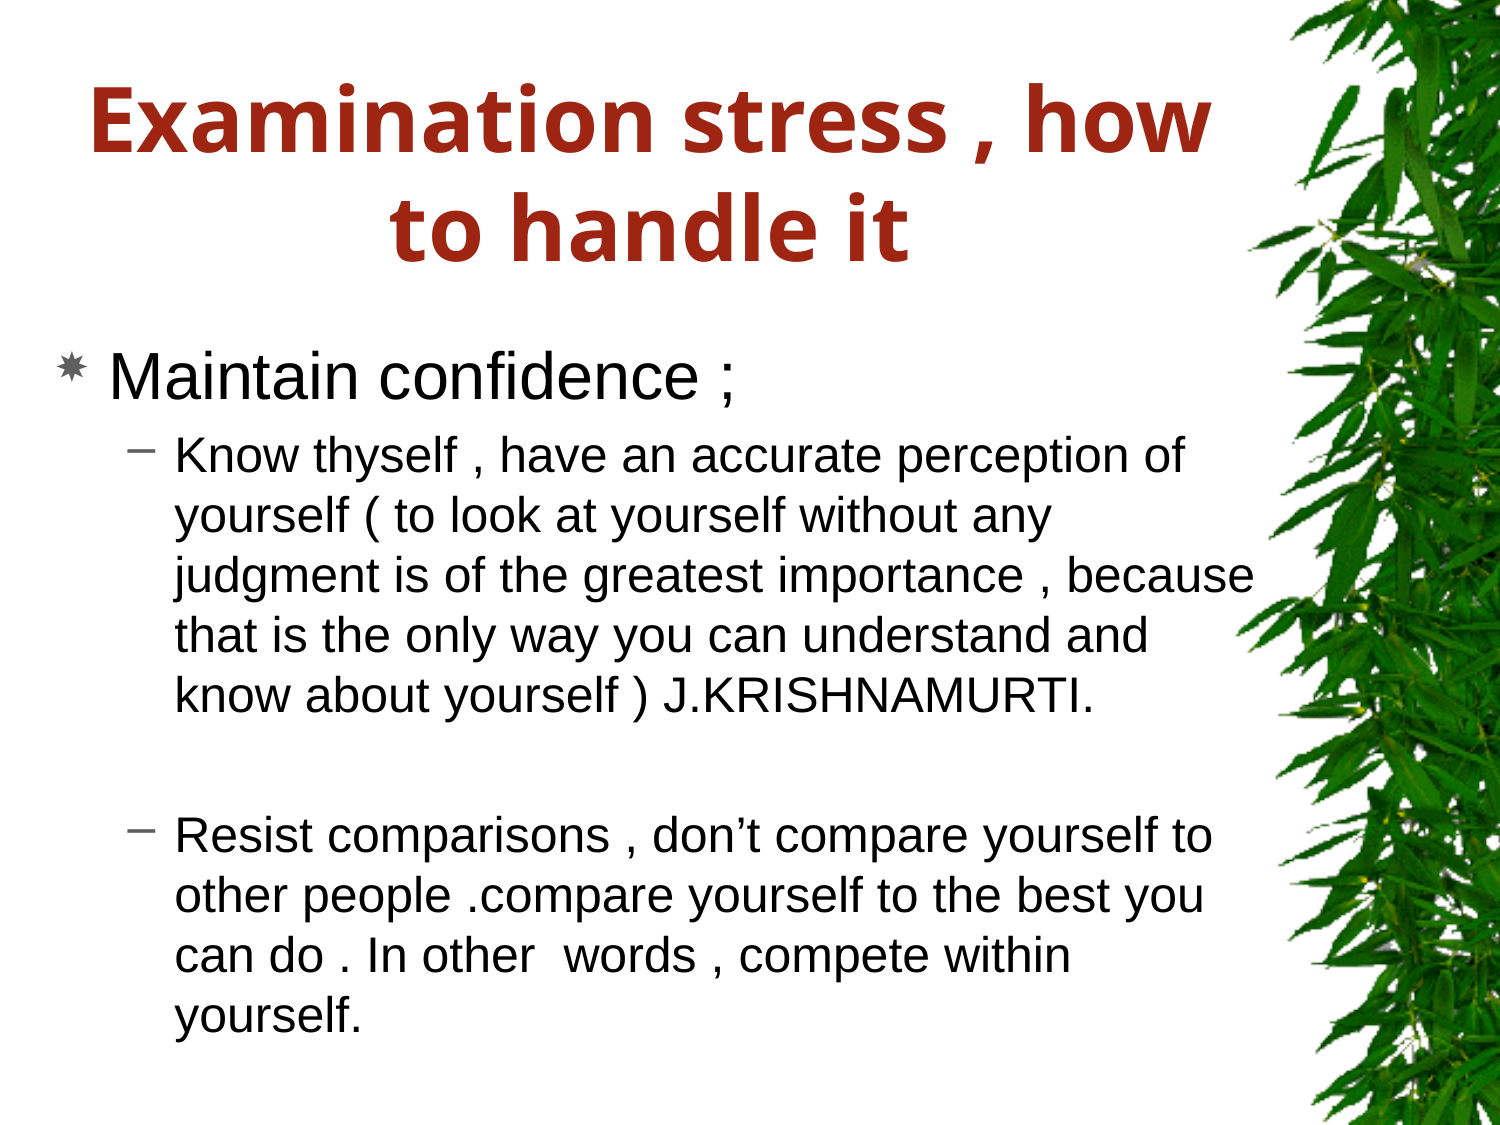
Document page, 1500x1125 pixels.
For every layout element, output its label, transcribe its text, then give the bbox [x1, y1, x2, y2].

list Maintain confidence ; Know thyself , have an accurate perception of yourself ( to look at yourself without any judgment is of the greatest importance , because that is the only way you can understand and know about yourself ) J.KRISHNAMURTI. Resist comparisons , don’t compare yourself to other people .compare yourself to the best you can do . In other words , compete within yourself. [37, 324, 1275, 1000]
picture [1206, 0, 1500, 1125]
title Examination stress , how to handle it [37, 52, 1263, 288]
